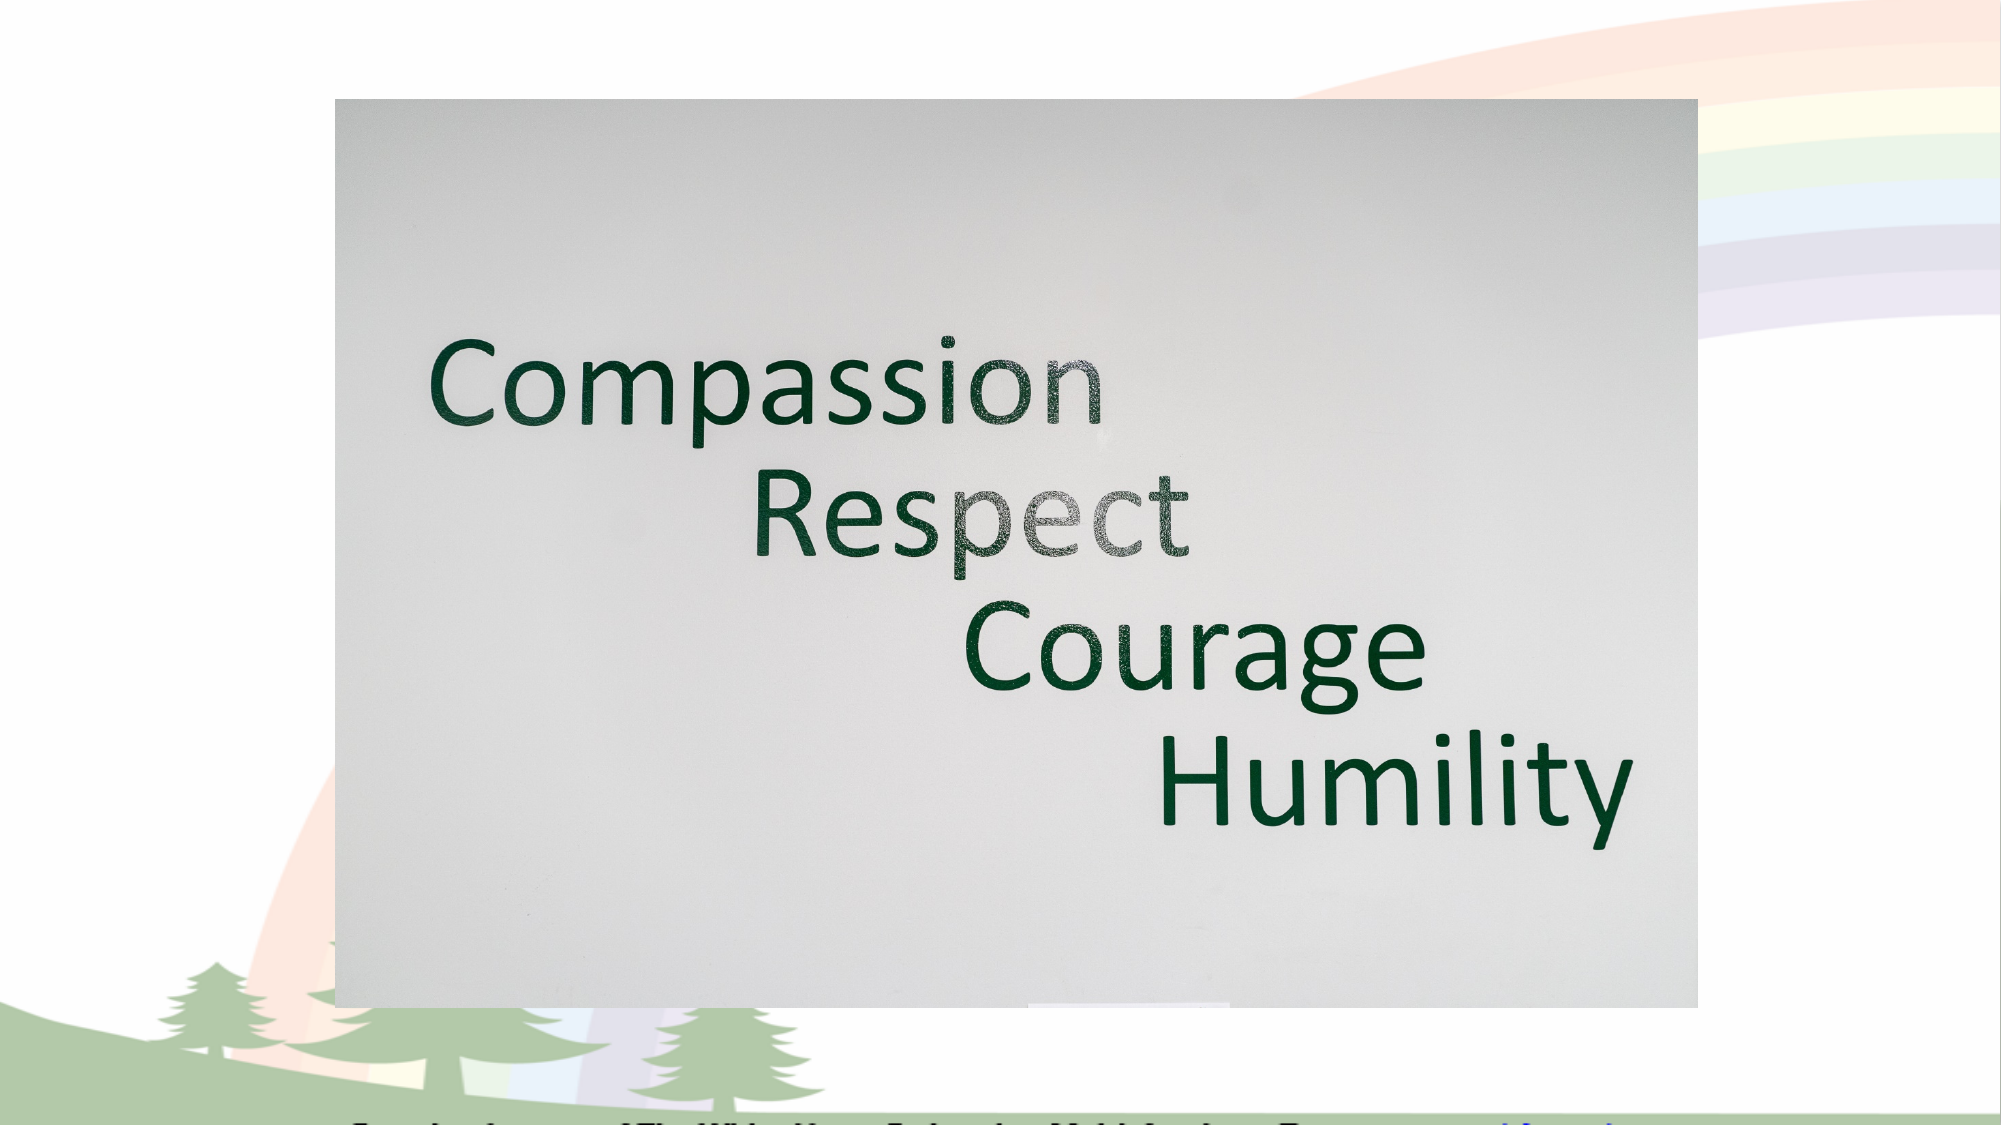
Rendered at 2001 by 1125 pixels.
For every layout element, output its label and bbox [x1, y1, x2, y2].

picture [0, 0, 2000, 1125]
list [334, 99, 1698, 1009]
